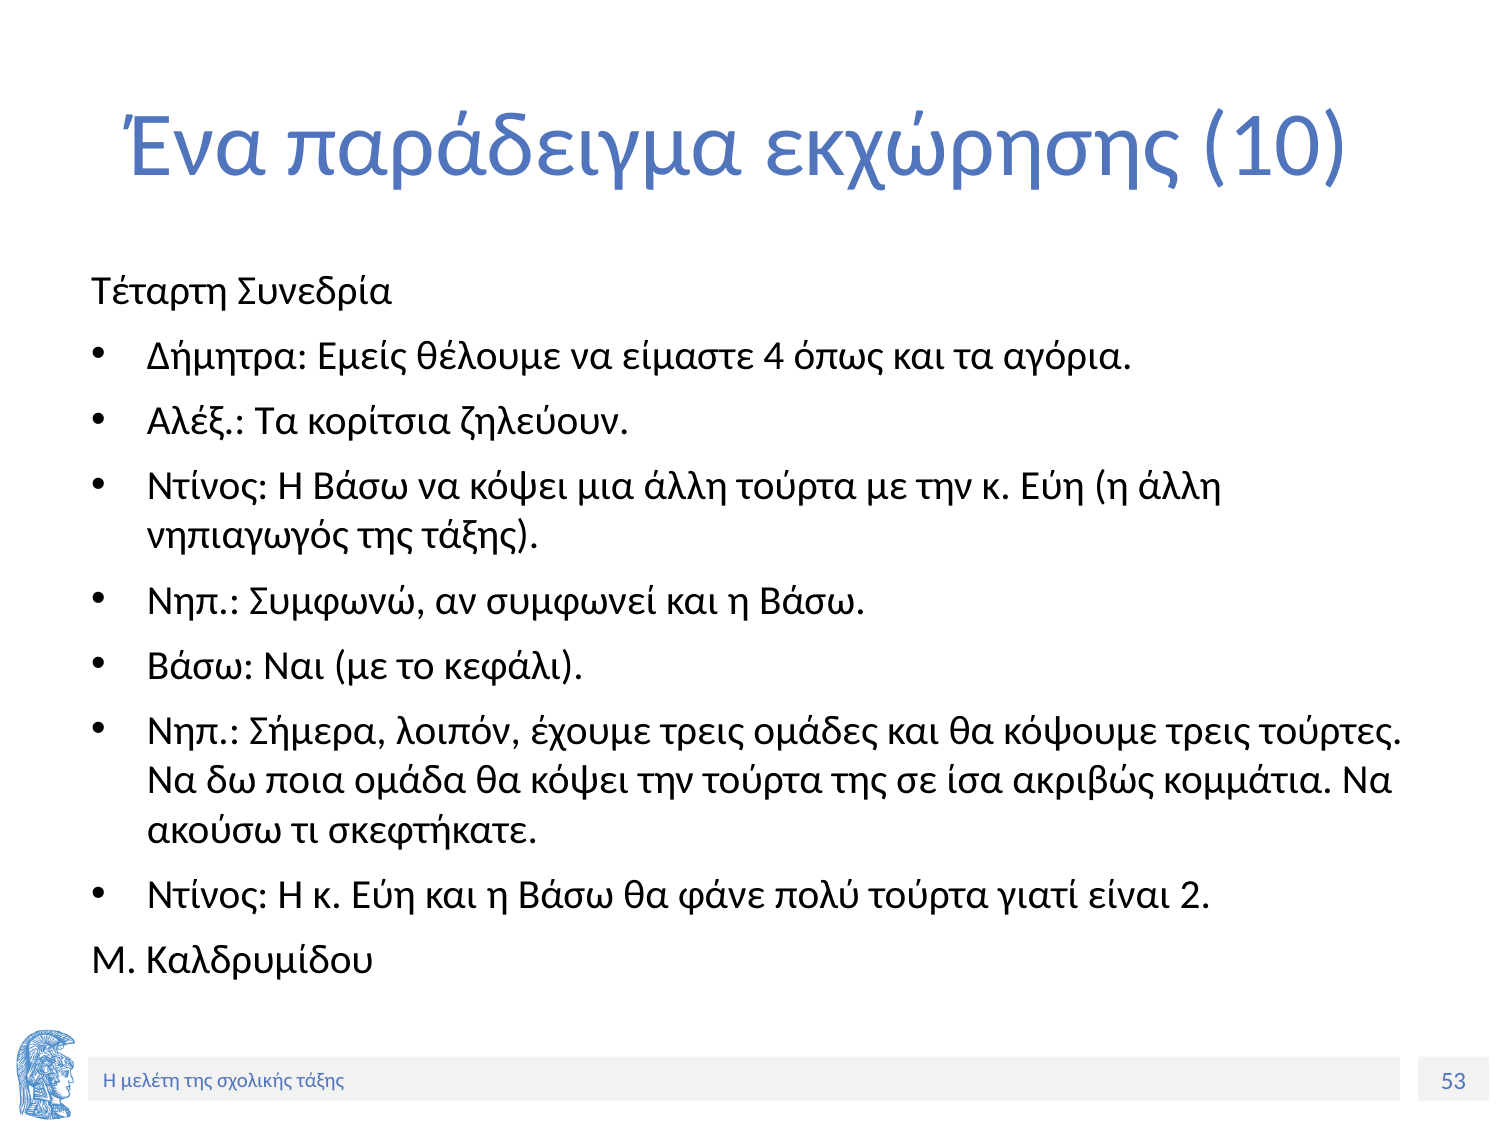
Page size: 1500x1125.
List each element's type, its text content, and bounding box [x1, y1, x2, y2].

title Ένα παράδειγμα εκχώρησης (10) [75, 45, 1425, 233]
list Τέταρτη Συνεδρία Δήμητρα: Εμείς θέλουμε να είμαστε 4 όπως και τα αγόρια. Αλέξ.: Τα κορίτσια ζηλεύουν. Ντίνος: Η Βάσω να κόψει μια άλλη τούρτα με την κ. Εύη (η άλλη νηπιαγωγός της τάξης). Νηπ.: Συμφωνώ, αν συμφωνεί και η Βάσω. Βάσω: Ναι (με το κεφάλι). Νηπ.: Σήμερα, λοιπόν, έχουμε τρεις ομάδες και θα κόψουμε τρεις τούρτες. Να δω ποια ομάδα θα κόψει την τούρτα της σε ίσα ακριβώς κομμάτια. Να ακούσω τι σκεφτήκατε. Ντίνος: Η κ. Εύη και η Βάσω θα φάνε πολύ τούρτα γιατί είναι 2. Μ. Καλδρυμίδου [76, 255, 1427, 998]
picture [9, 1026, 81, 1120]
